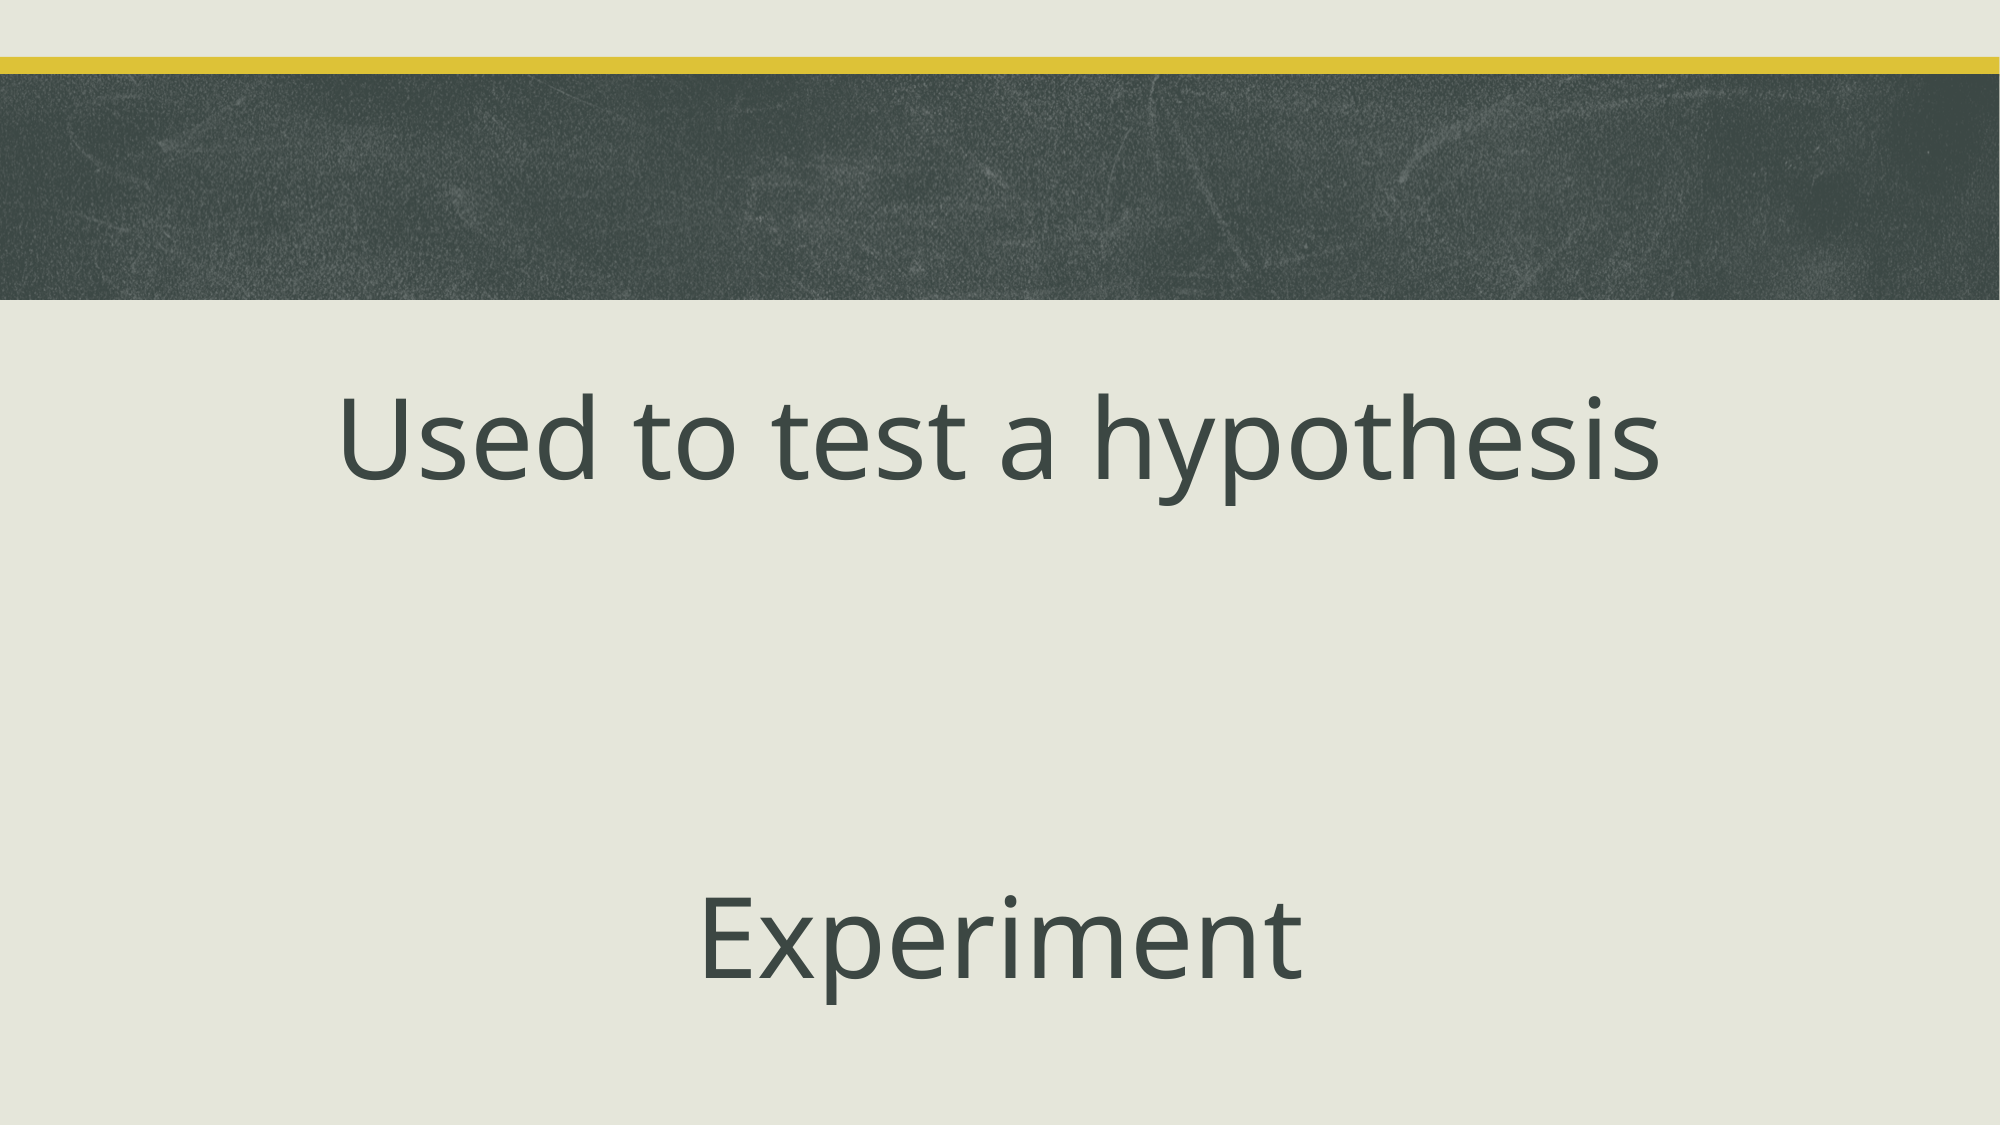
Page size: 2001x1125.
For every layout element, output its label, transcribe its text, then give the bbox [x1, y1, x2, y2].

list Used to test a hypothesis Experiment [210, 359, 1790, 1014]
picture [0, 74, 2000, 300]
